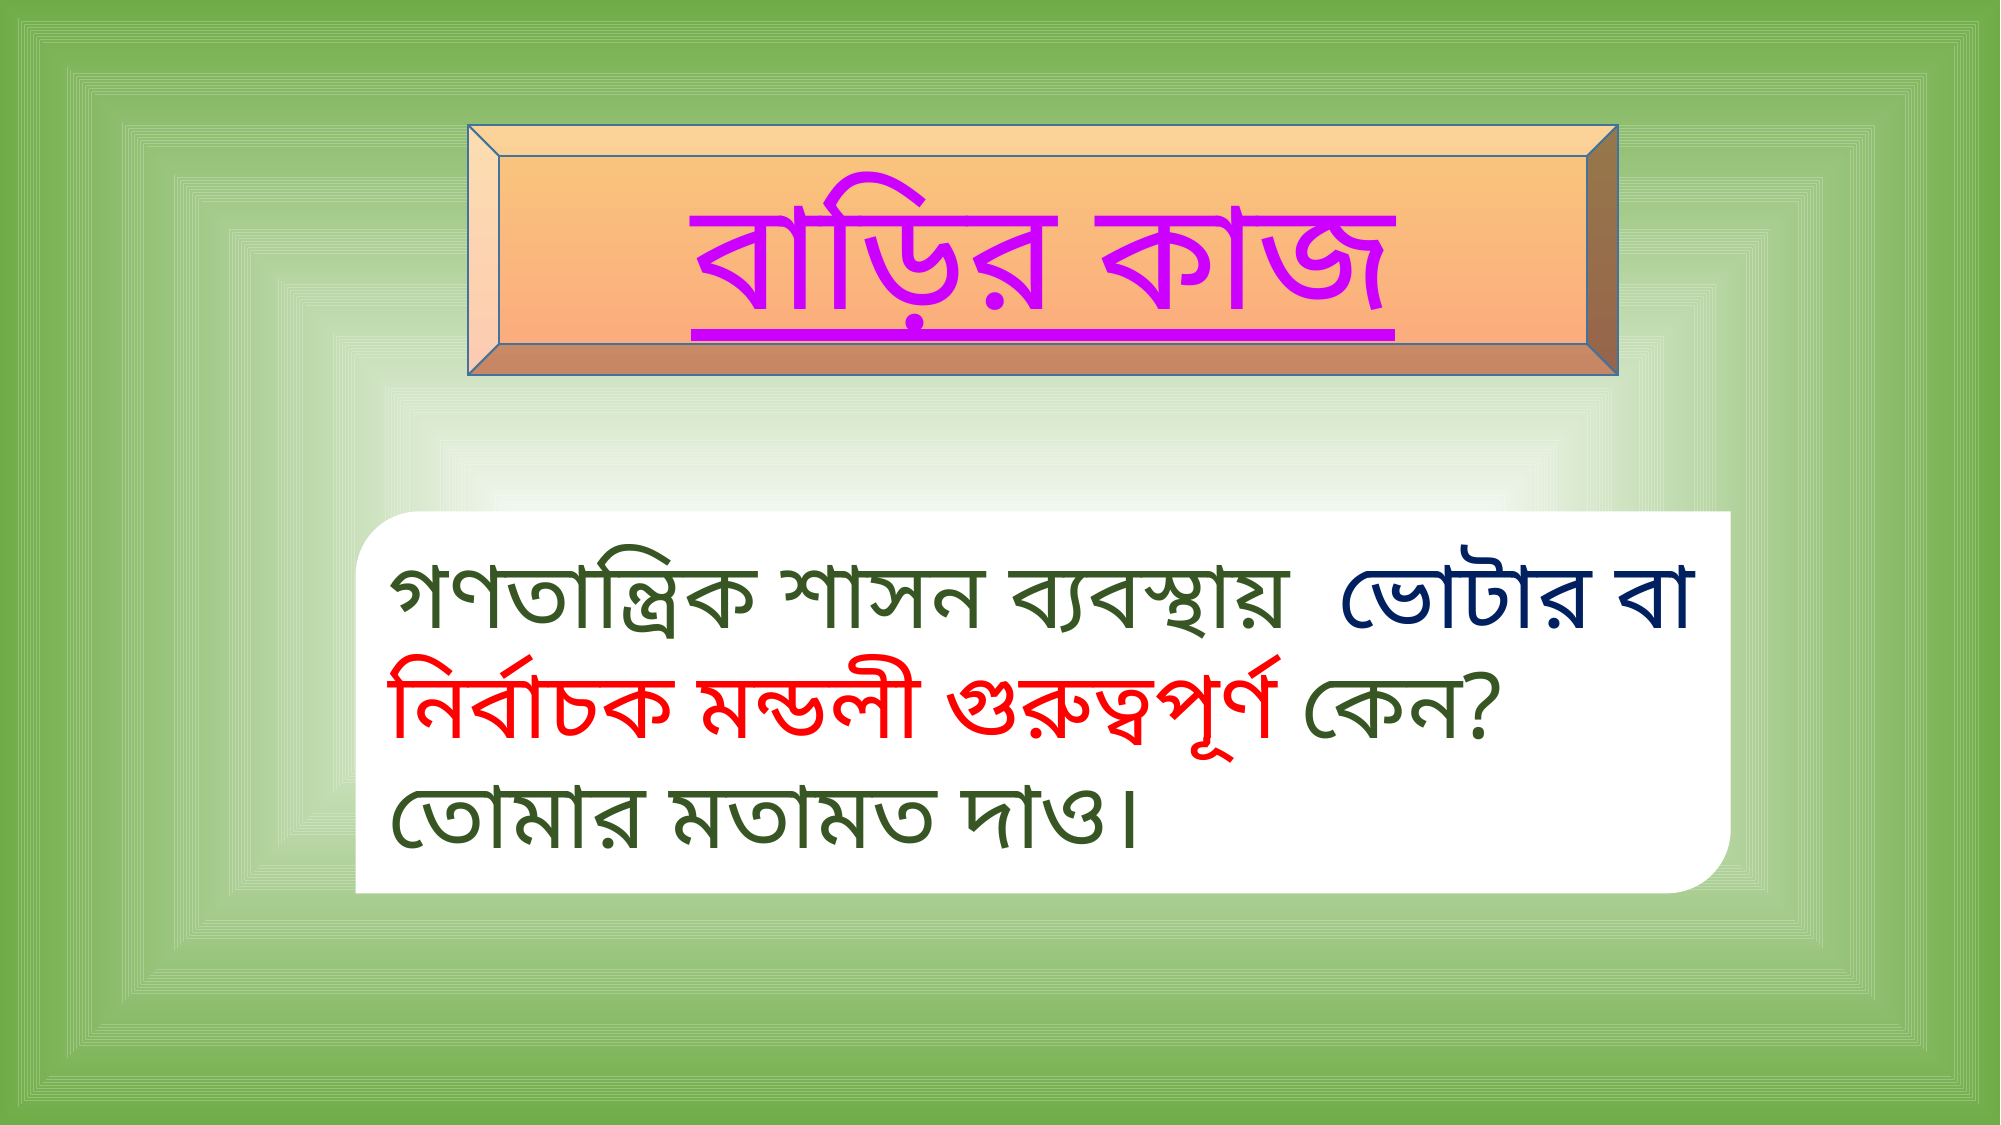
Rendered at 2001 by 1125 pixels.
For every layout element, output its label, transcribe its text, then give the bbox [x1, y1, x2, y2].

text_box গণতান্ত্রিক শাসন ব্যবস্থায় ভোটার বা নির্বাচক মন্ডলী গুরুত্বপূর্ণ কেন? তোমার মতামত দাও। [355, 511, 1731, 894]
text_box বাড়ির কাজ [467, 124, 1619, 376]
